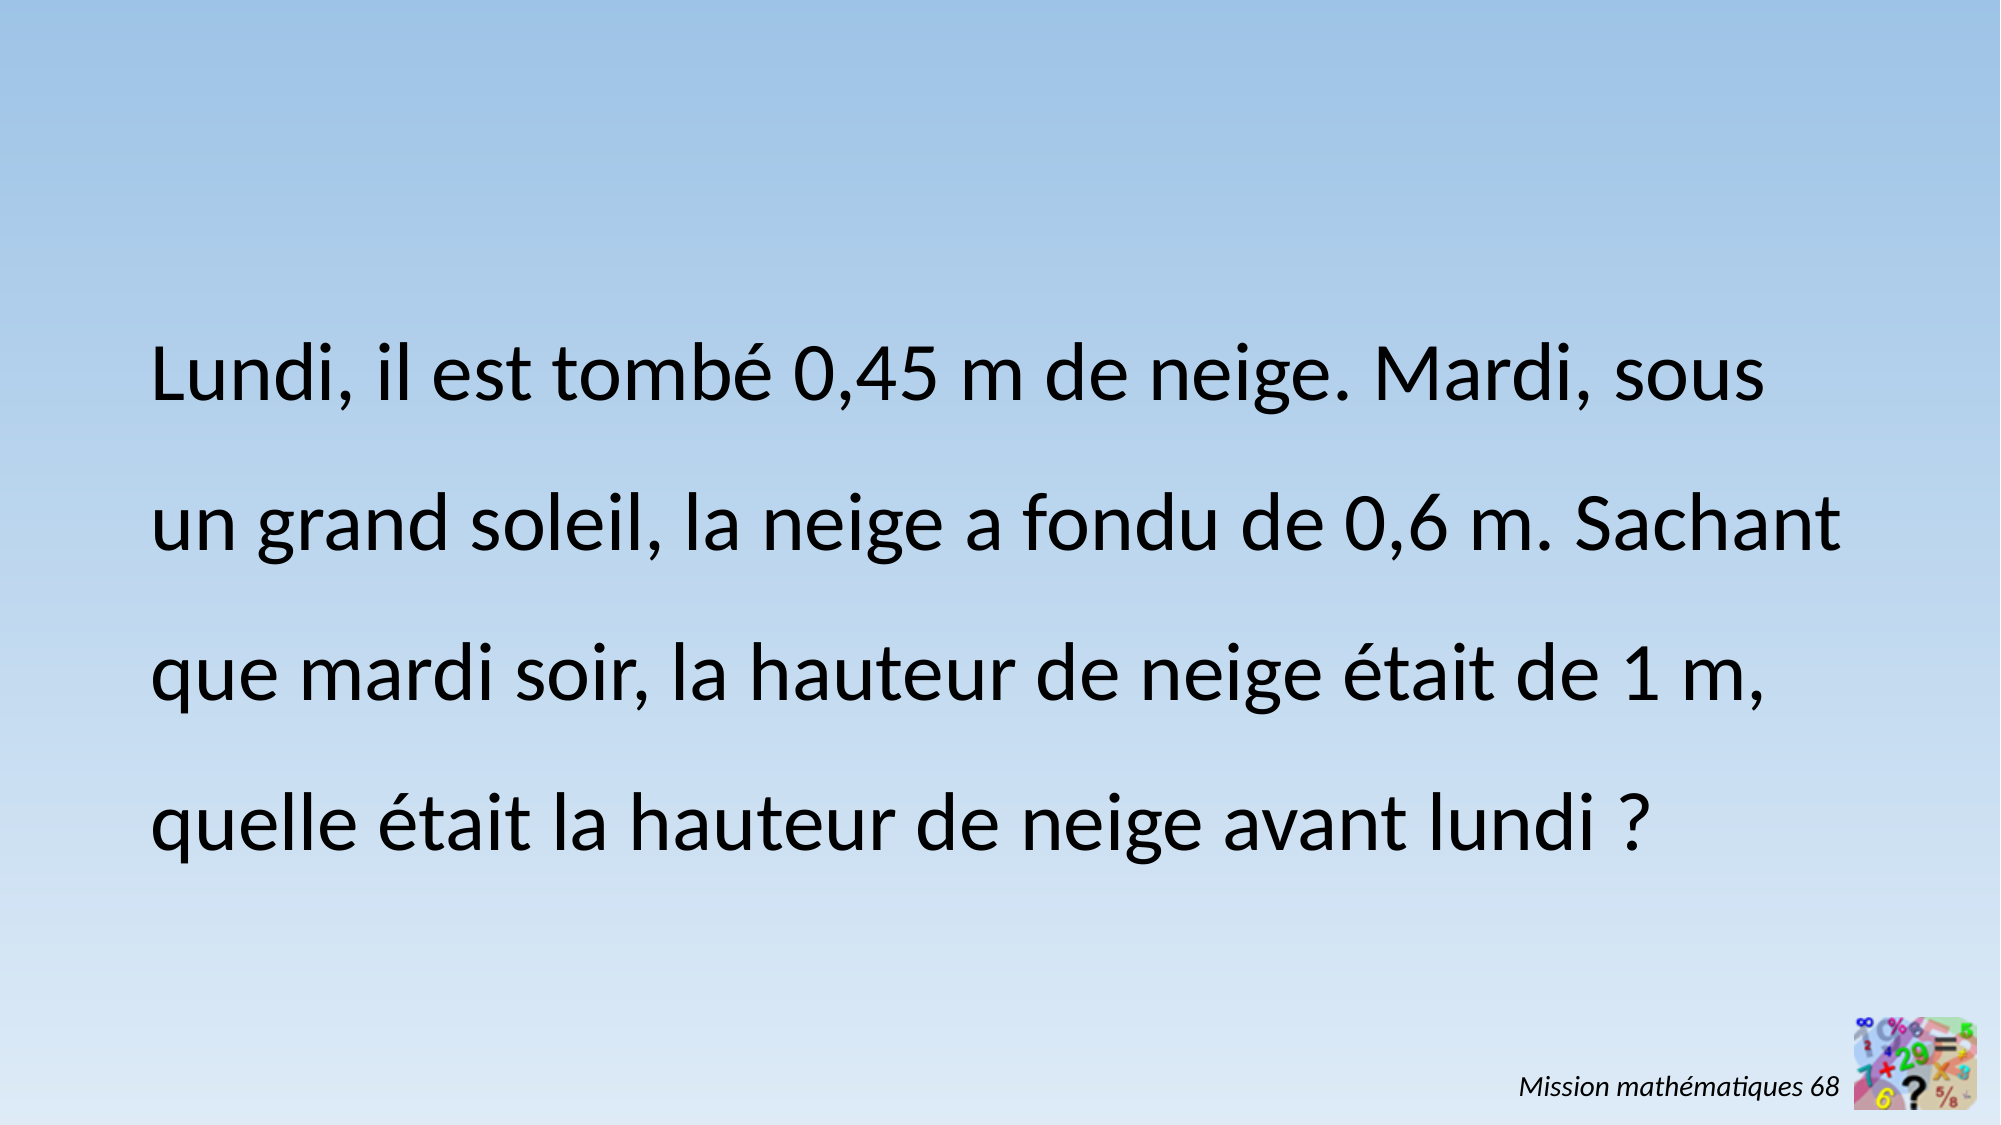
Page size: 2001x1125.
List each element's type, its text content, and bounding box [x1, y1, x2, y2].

text_box Mission mathématiques 68 [1501, 1059, 1854, 1110]
picture [1854, 1017, 1977, 1110]
text_box Lundi, il est tombé 0,45 m de neige. Mardi, sous un grand soleil, la neige a fondu de 0,6 m. Sachant que mardi soir, la hauteur de neige était de 1 m, quelle était la hauteur de neige avant lundi ? [136, 259, 1864, 875]
